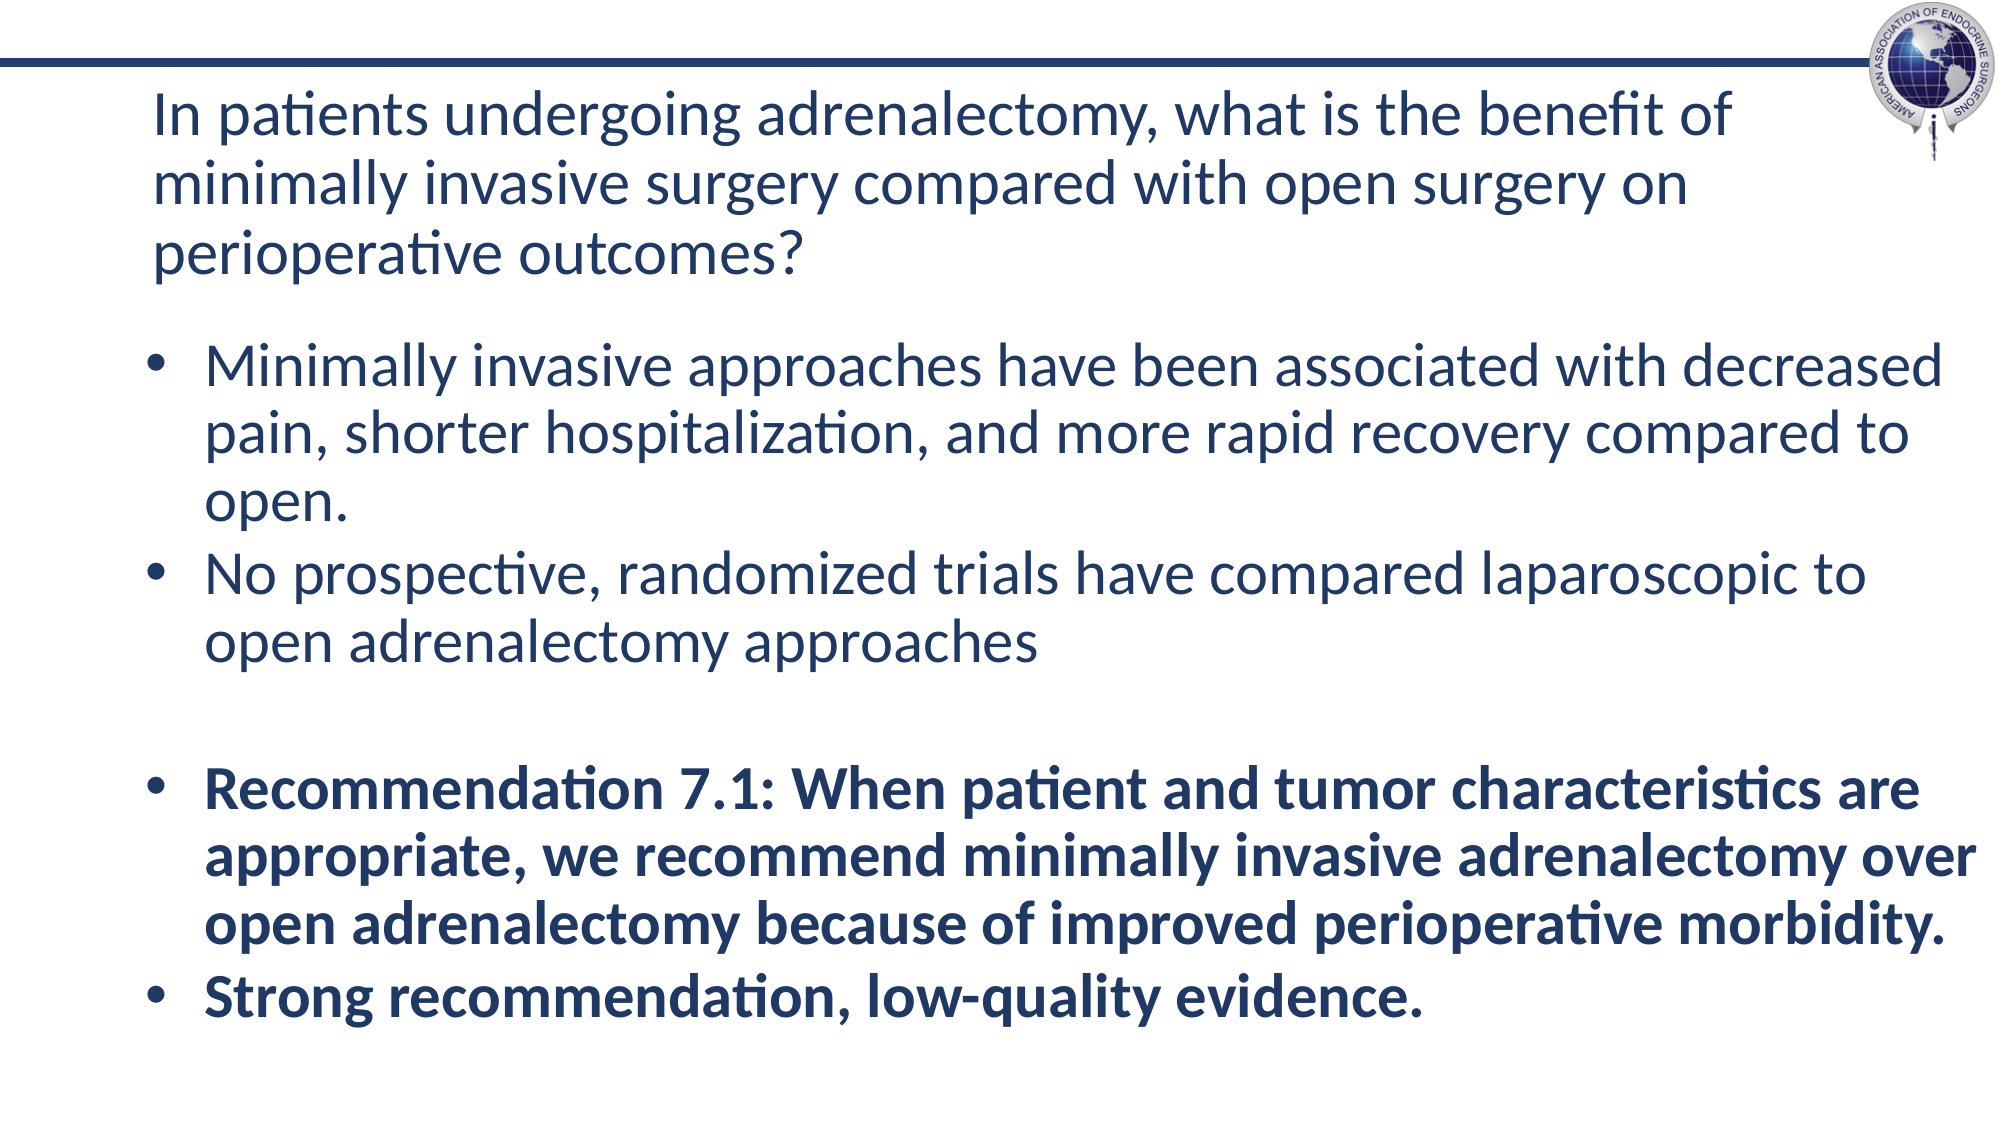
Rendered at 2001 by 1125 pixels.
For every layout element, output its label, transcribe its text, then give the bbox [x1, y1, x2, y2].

title In patients undergoing adrenalectomy, what is the benefit of minimally invasive surgery compared with open surgery on perioperative outcomes? [137, 75, 1863, 293]
picture [1866, 0, 2000, 162]
text_box Minimally invasive approaches have been associated with decreased pain, shorter hospitalization, and more rapid recovery compared to open. No prospective, randomized trials have compared laparoscopic to open adrenalectomy approaches Recommendation 7.1: When patient and tumor characteristics are appropriate, we recommend minimally invasive adrenalectomy over open adrenalectomy because of improved perioperative morbidity. Strong recommendation, low-quality evidence. [111, 324, 2000, 1125]
